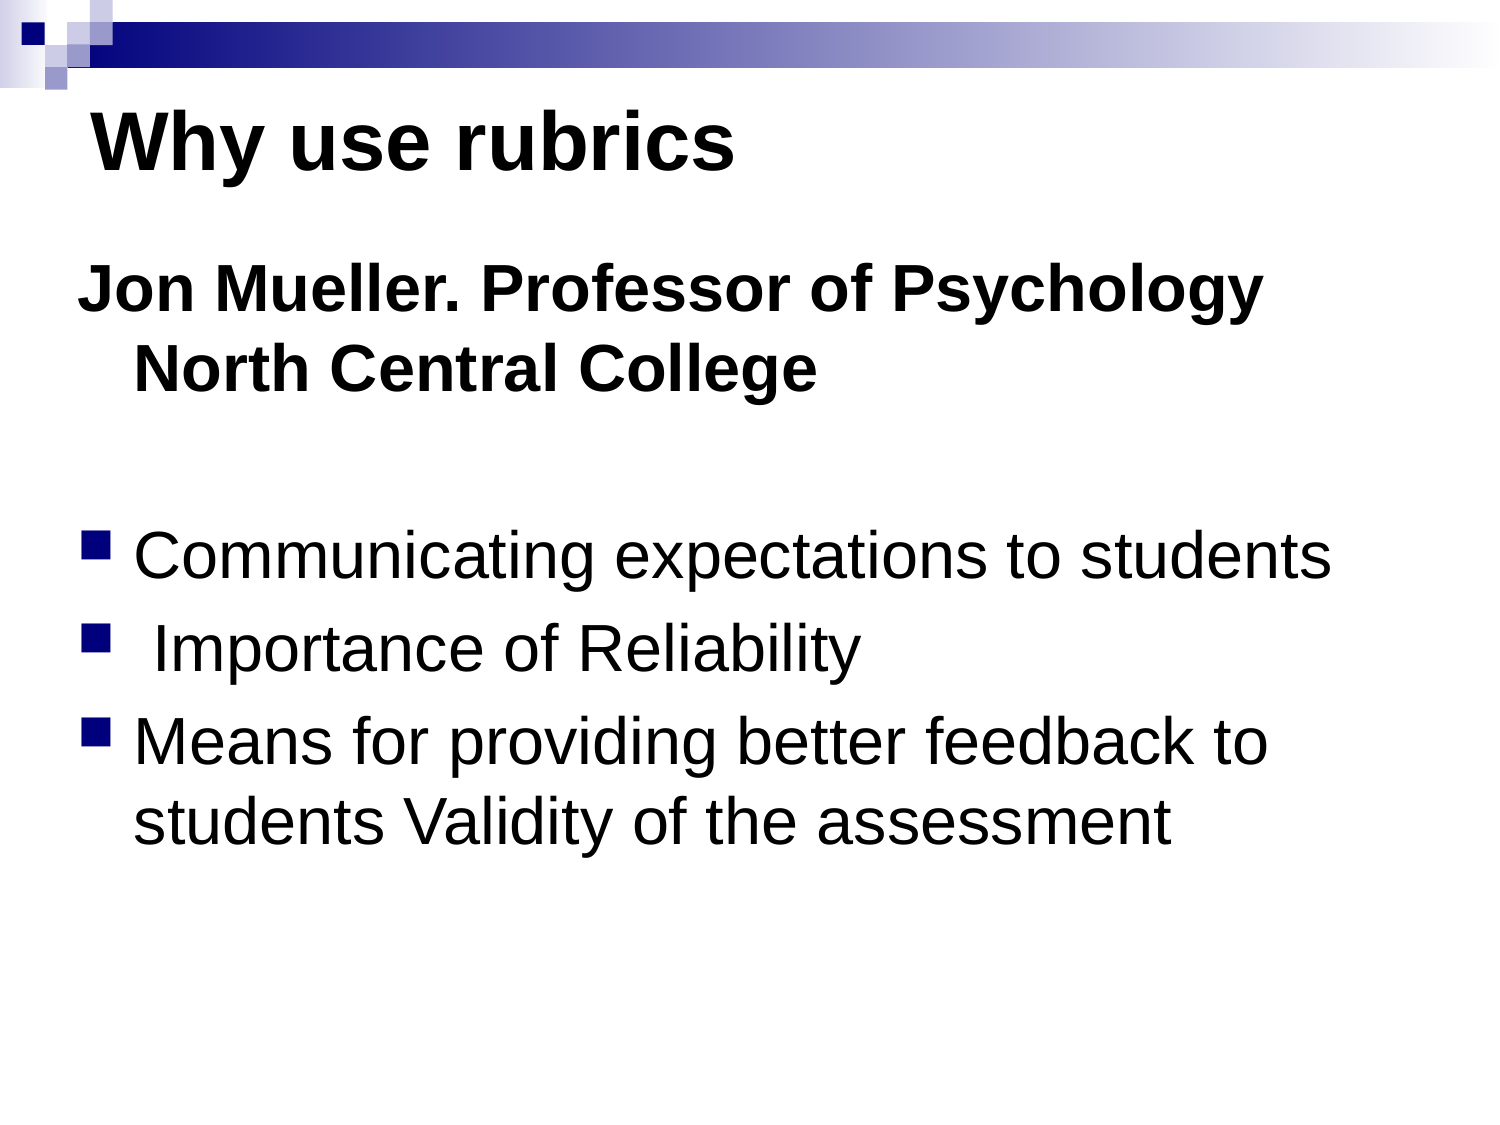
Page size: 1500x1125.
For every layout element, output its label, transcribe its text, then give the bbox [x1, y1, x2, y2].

title Why use rubrics [74, 74, 1426, 301]
list Jon Mueller. Professor of Psychology North Central College Communicating expectations to students Importance of Reliability Means for providing better feedback to students Validity of the assessment [62, 237, 1413, 1051]
